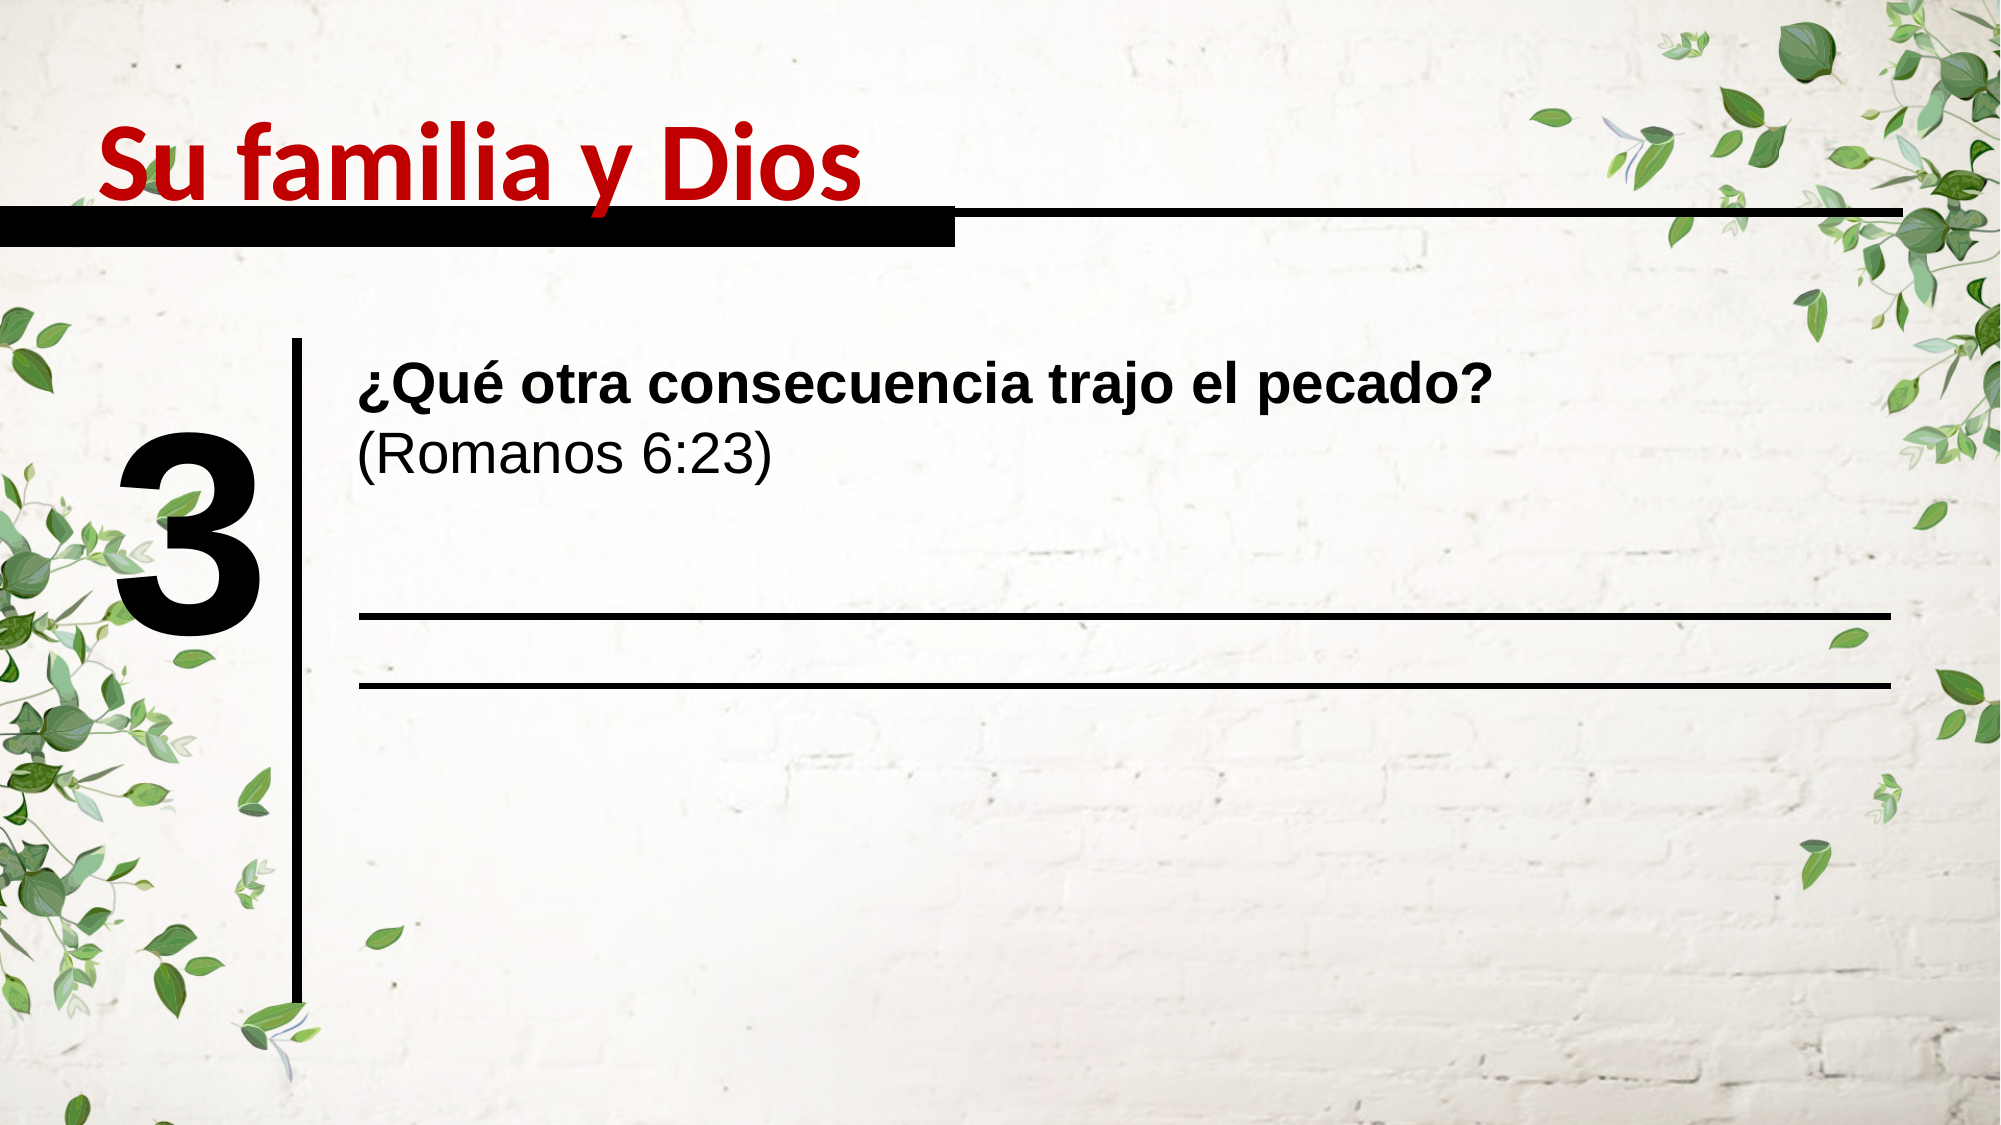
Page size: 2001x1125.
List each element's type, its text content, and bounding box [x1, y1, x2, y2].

text_box [0, 206, 955, 247]
text_box 3 [96, 338, 292, 698]
picture [0, 0, 2001, 1125]
text_box Su familia y Dios [82, 80, 1146, 231]
text_box ¿Qué otra consecuencia trajo el pecado? (Romanos 6:23) [341, 338, 1891, 493]
